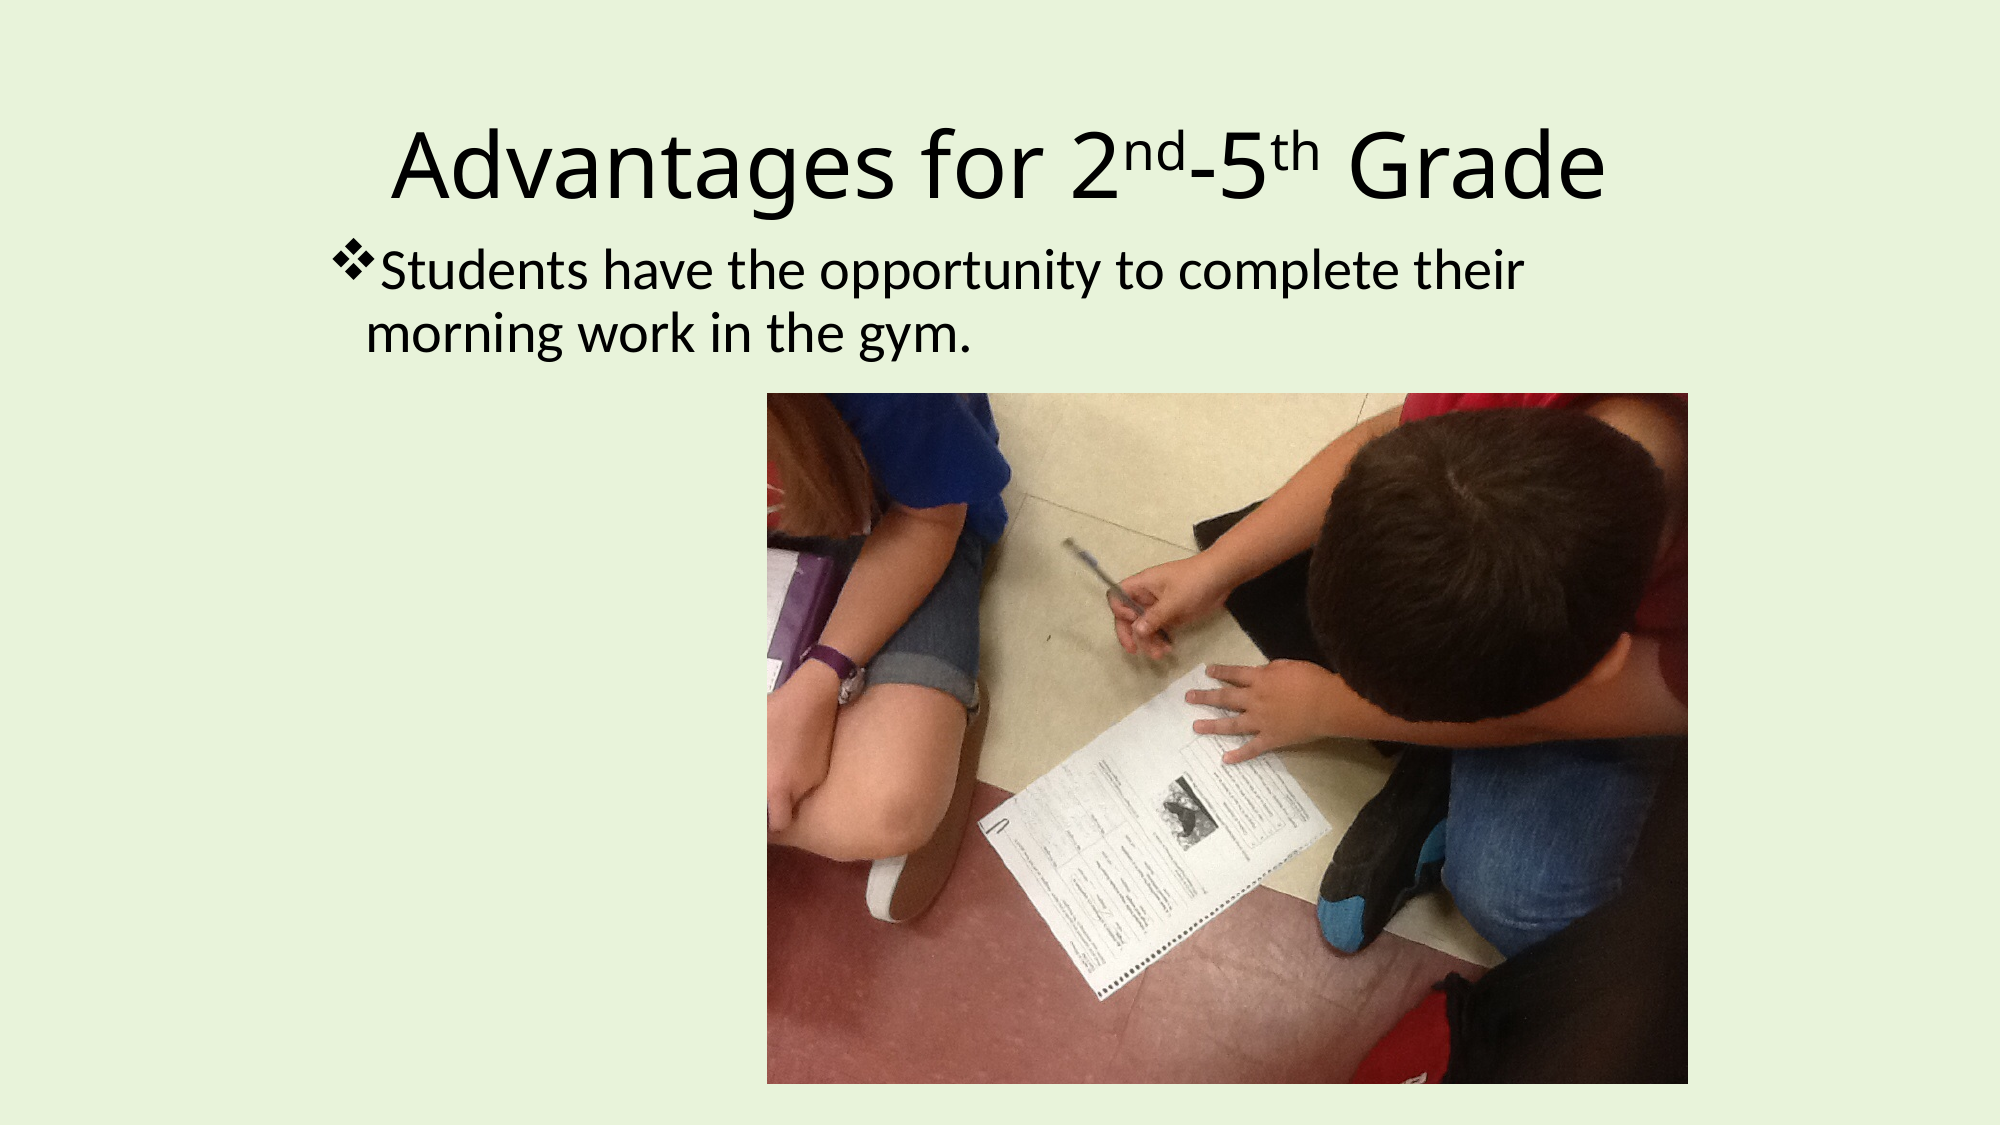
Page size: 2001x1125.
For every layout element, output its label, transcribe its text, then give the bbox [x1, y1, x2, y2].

title Advantages for 2nd-5th Grade [137, 59, 1863, 278]
list Students have the opportunity to complete their morning work in the gym. [312, 231, 1688, 555]
picture [767, 393, 1688, 1084]
